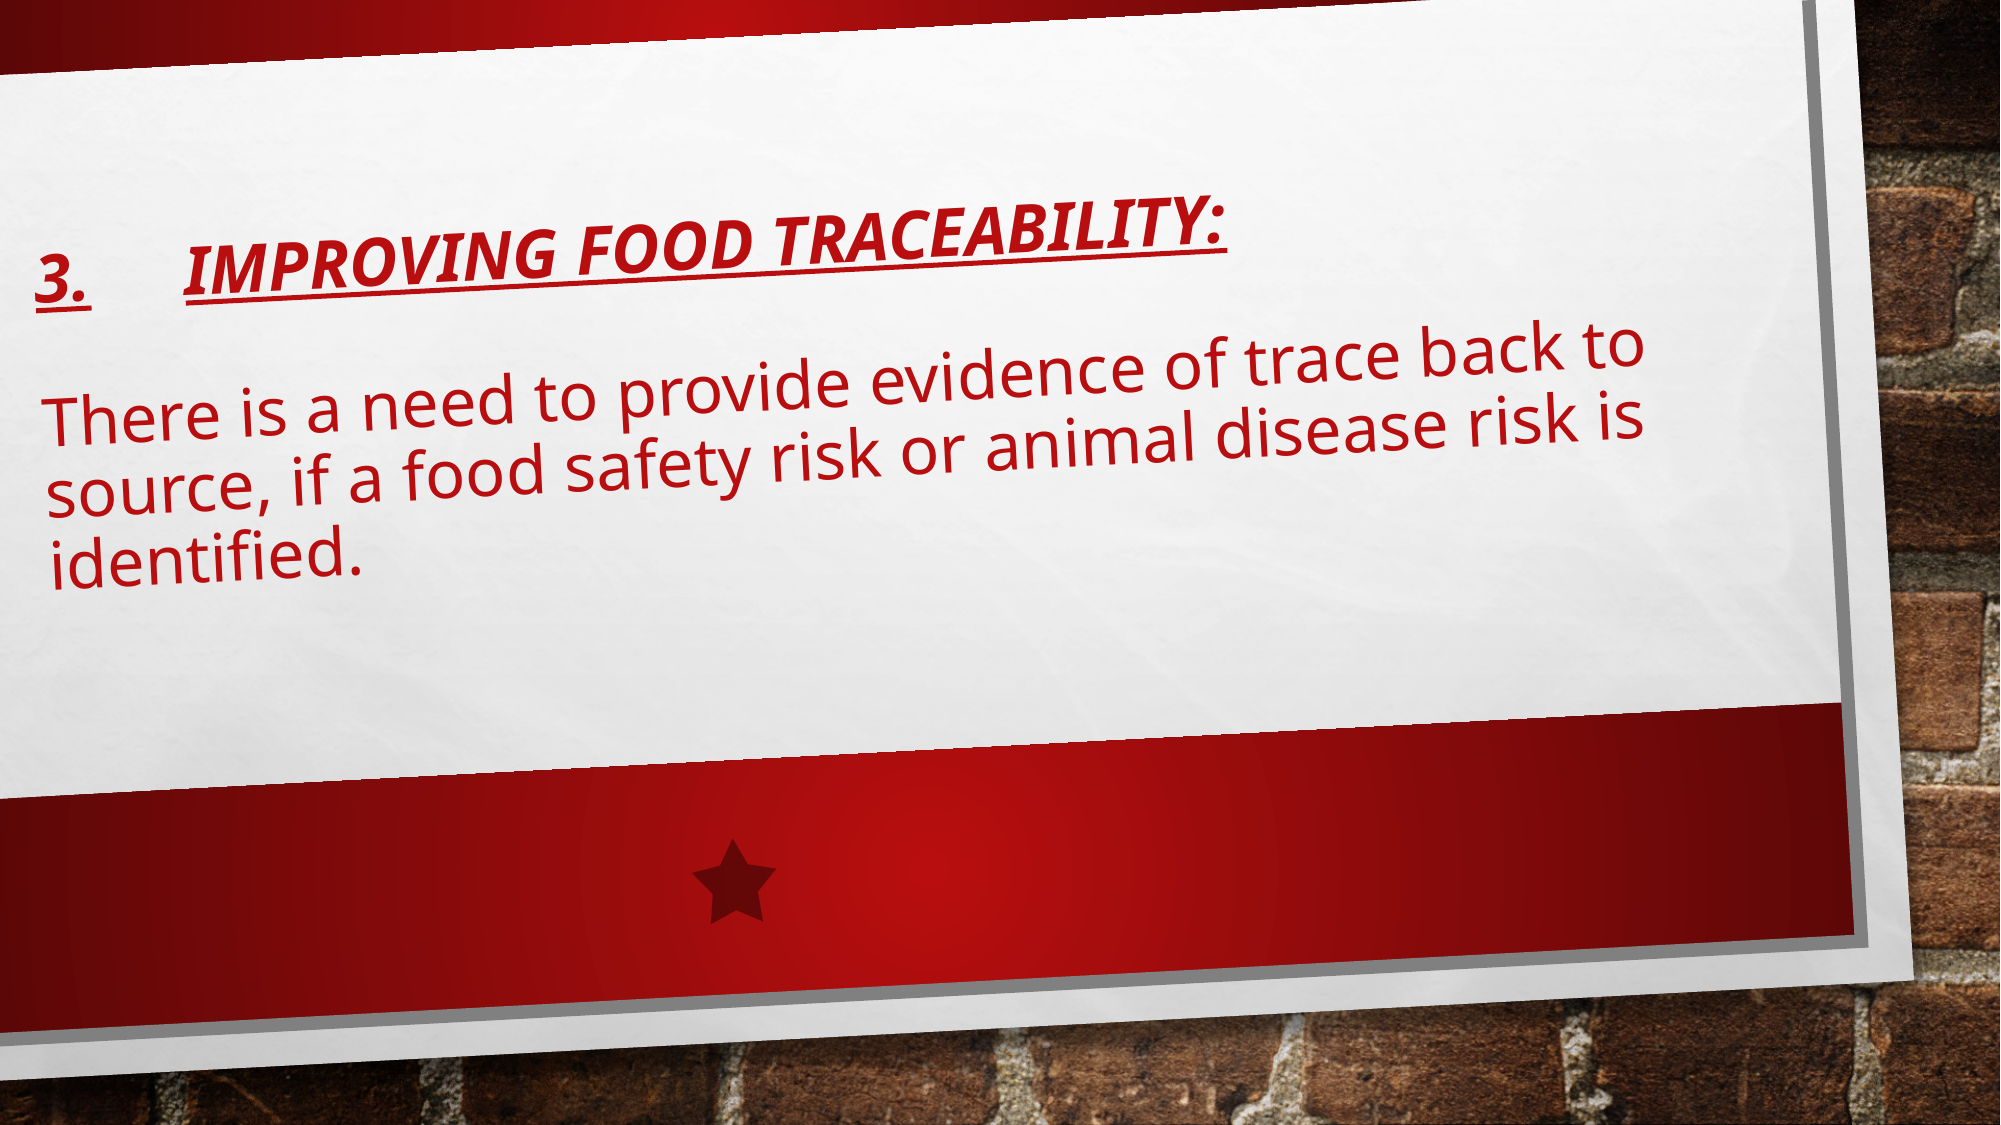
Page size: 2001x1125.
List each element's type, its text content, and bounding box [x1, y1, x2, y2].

title 3. Improving food traceability: There is a need to provide evidence of trace back to source, if a food safety risk or animal disease risk is identified. [9, 0, 1824, 614]
picture [0, 0, 2000, 1125]
